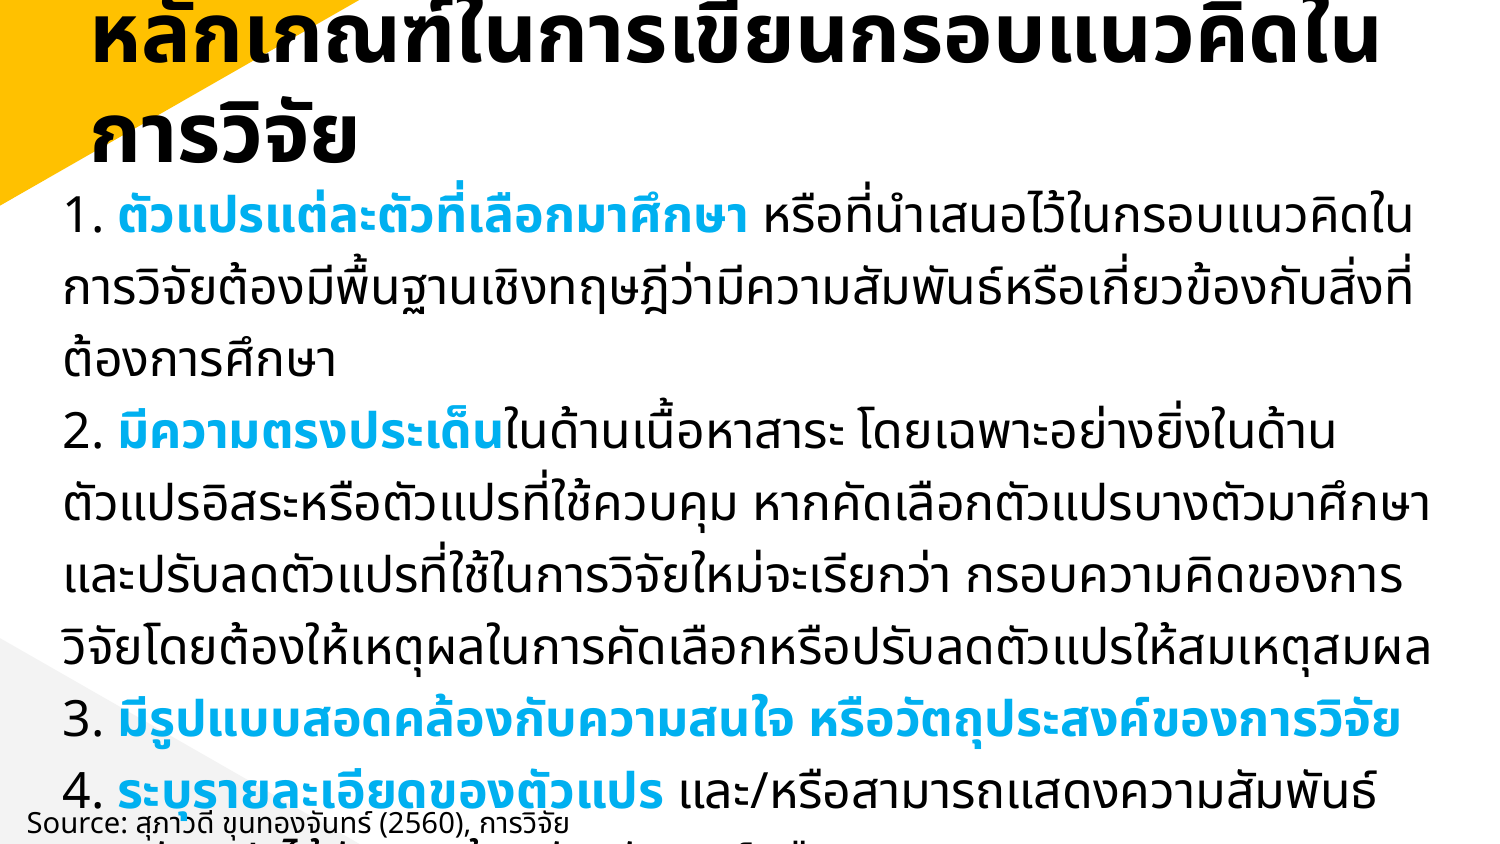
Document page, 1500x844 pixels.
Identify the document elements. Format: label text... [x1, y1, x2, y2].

text_box 1. ตัวแปรแต่ละตัวที่เลือกมาศึกษา หรือที่นำเสนอไว้ในกรอบแนวคิดในการวิจัยต้องมีพื้นฐานเชิงทฤษฎีว่ามีความสัมพันธ์หรือเกี่ยวข้องกับสิ่งที่ต้องการศึกษา 2. มีความตรงประเด็นในด้านเนื้อหาสาระ โดยเฉพาะอย่างยิ่งในด้านตัวแปรอิสระหรือตัวแปรที่ใช้ควบคุม หากคัดเลือกตัวแปรบางตัวมาศึกษาและปรับลดตัวแปรที่ใช้ในการวิจัยใหม่จะเรียกว่า กรอบความคิดของการวิจัยโดยต้องให้เหตุผลในการคัดเลือกหรือปรับลดตัวแปรให้สมเหตุสมผล 3. มีรูปแบบสอดคล้องกับความสนใจ หรือวัตถุประสงค์ของการวิจัย 4. ระบุรายละเอียดของตัวแปร และ/หรือสามารถแสดงความสัมพันธ์ของตัวแปรได้ชัดเจนด้วยสัญลักษณ์หรือแผนภาพ [47, 163, 1453, 844]
text_box หลักเกณฑ์ในการเขียนกรอบแนวคิดในการวิจัย [74, 32, 1404, 127]
text_box Source: สุภาวดี ขุนทองจันทร์ (2560), การวิจัยธุรกิจ [11, 797, 47, 844]
